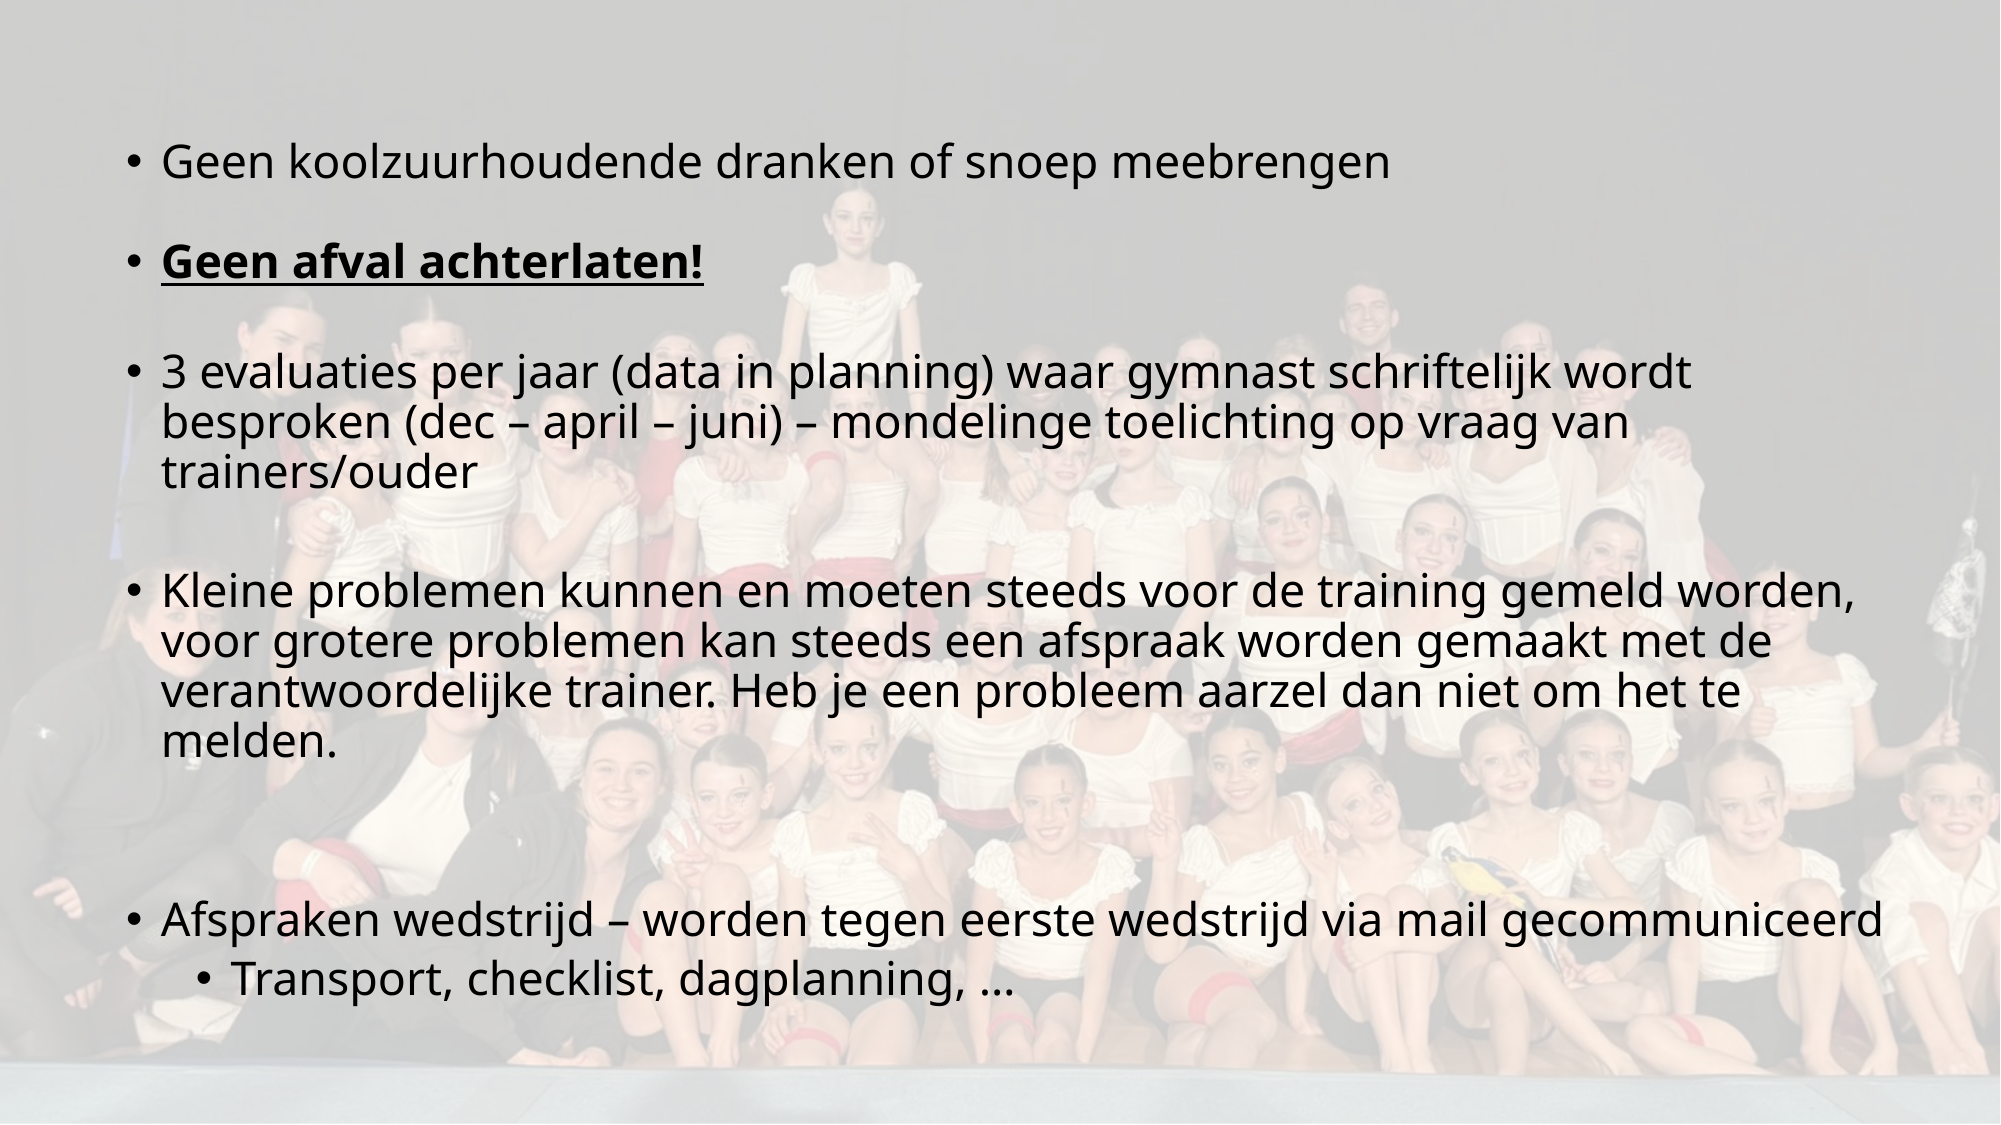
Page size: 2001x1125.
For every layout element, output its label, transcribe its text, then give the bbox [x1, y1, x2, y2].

list Geen koolzuurhoudende dranken of snoep meebrengen Geen afval achterlaten! 3 evaluaties per jaar (data in planning) waar gymnast schriftelijk wordt besproken (dec – april – juni) – mondelinge toelichting op vraag van trainers/ouder Kleine problemen kunnen en moeten steeds voor de training gemeld worden, voor grotere problemen kan steeds een afspraak worden gemaakt met de verantwoordelijke trainer. Heb je een probleem aarzel dan niet om het te melden. Afspraken wedstrijd – worden tegen eerste wedstrijd via mail gecommuniceerd Transport, checklist, dagplanning, … [111, 130, 1922, 1062]
